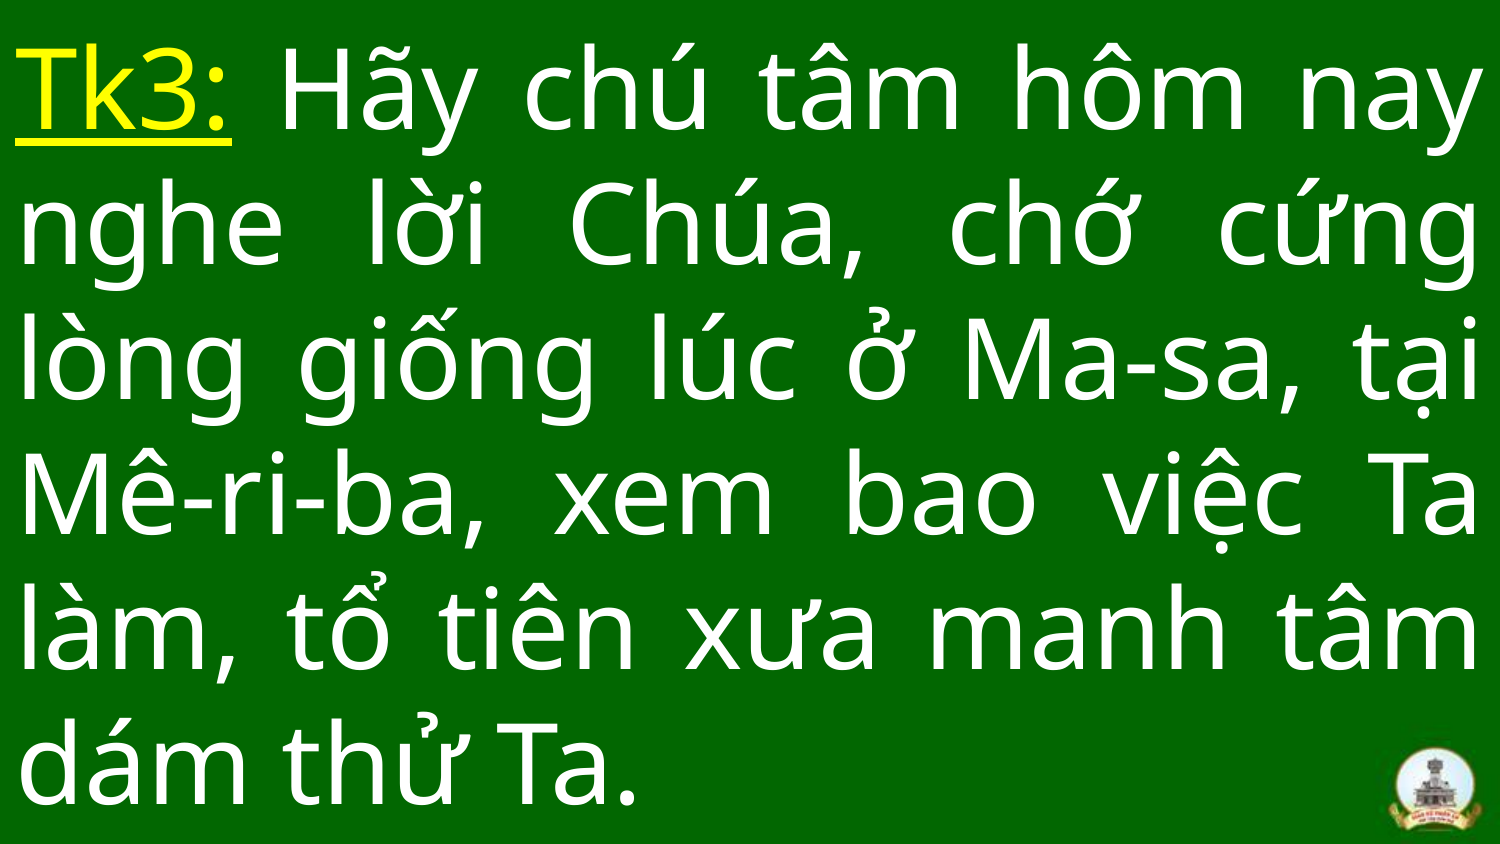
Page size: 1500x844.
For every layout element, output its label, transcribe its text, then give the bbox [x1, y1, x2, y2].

title Tk3: Hãy chú tâm hôm nay nghe lời Chúa, chớ cứng lòng giống lúc ở Ma-sa, tại Mê-ri-ba, xem bao việc Ta làm, tổ tiên xưa manh tâm dám thử Ta. [0, 0, 1500, 844]
